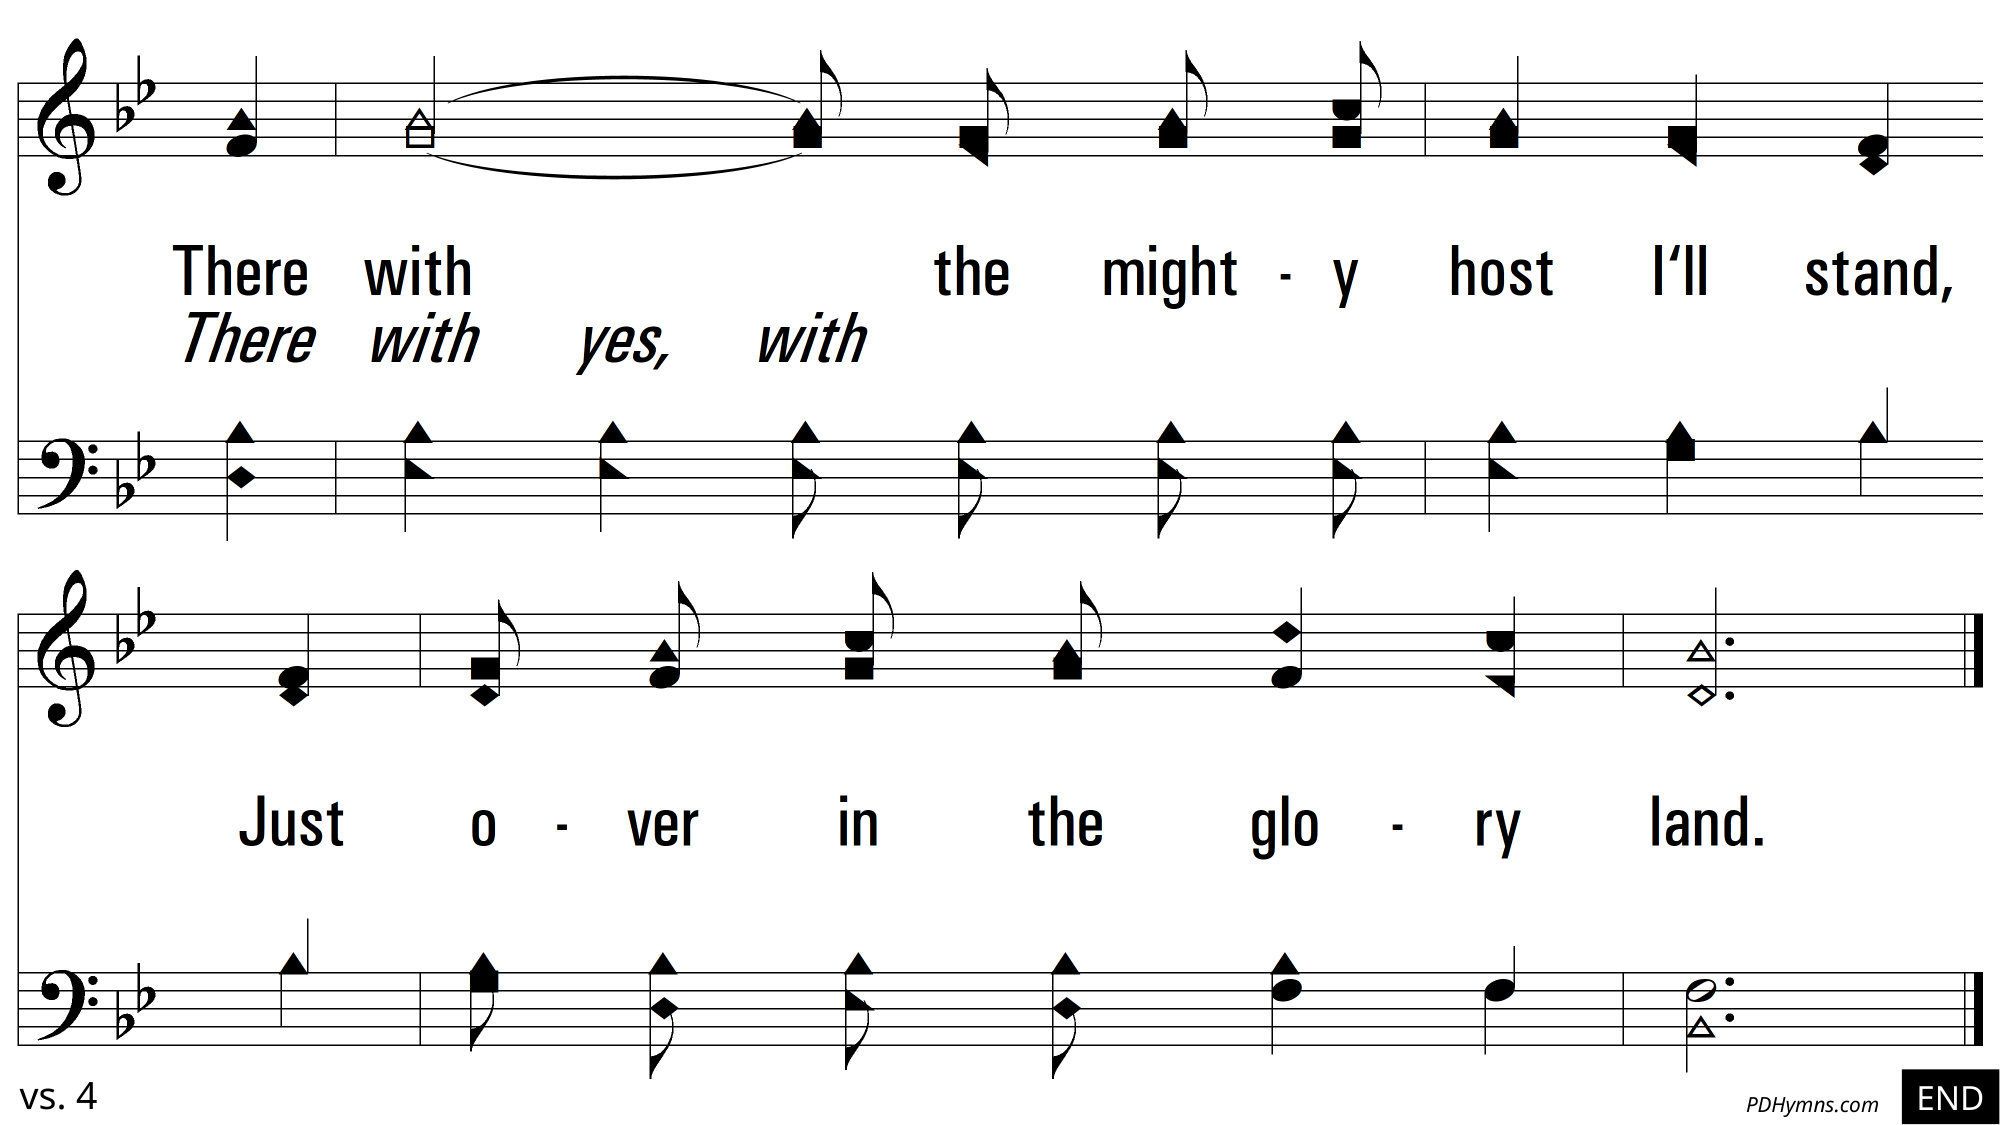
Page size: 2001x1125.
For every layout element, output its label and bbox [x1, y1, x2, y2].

text_box [1724, 1069, 2000, 1125]
picture [2, 0, 1998, 1125]
